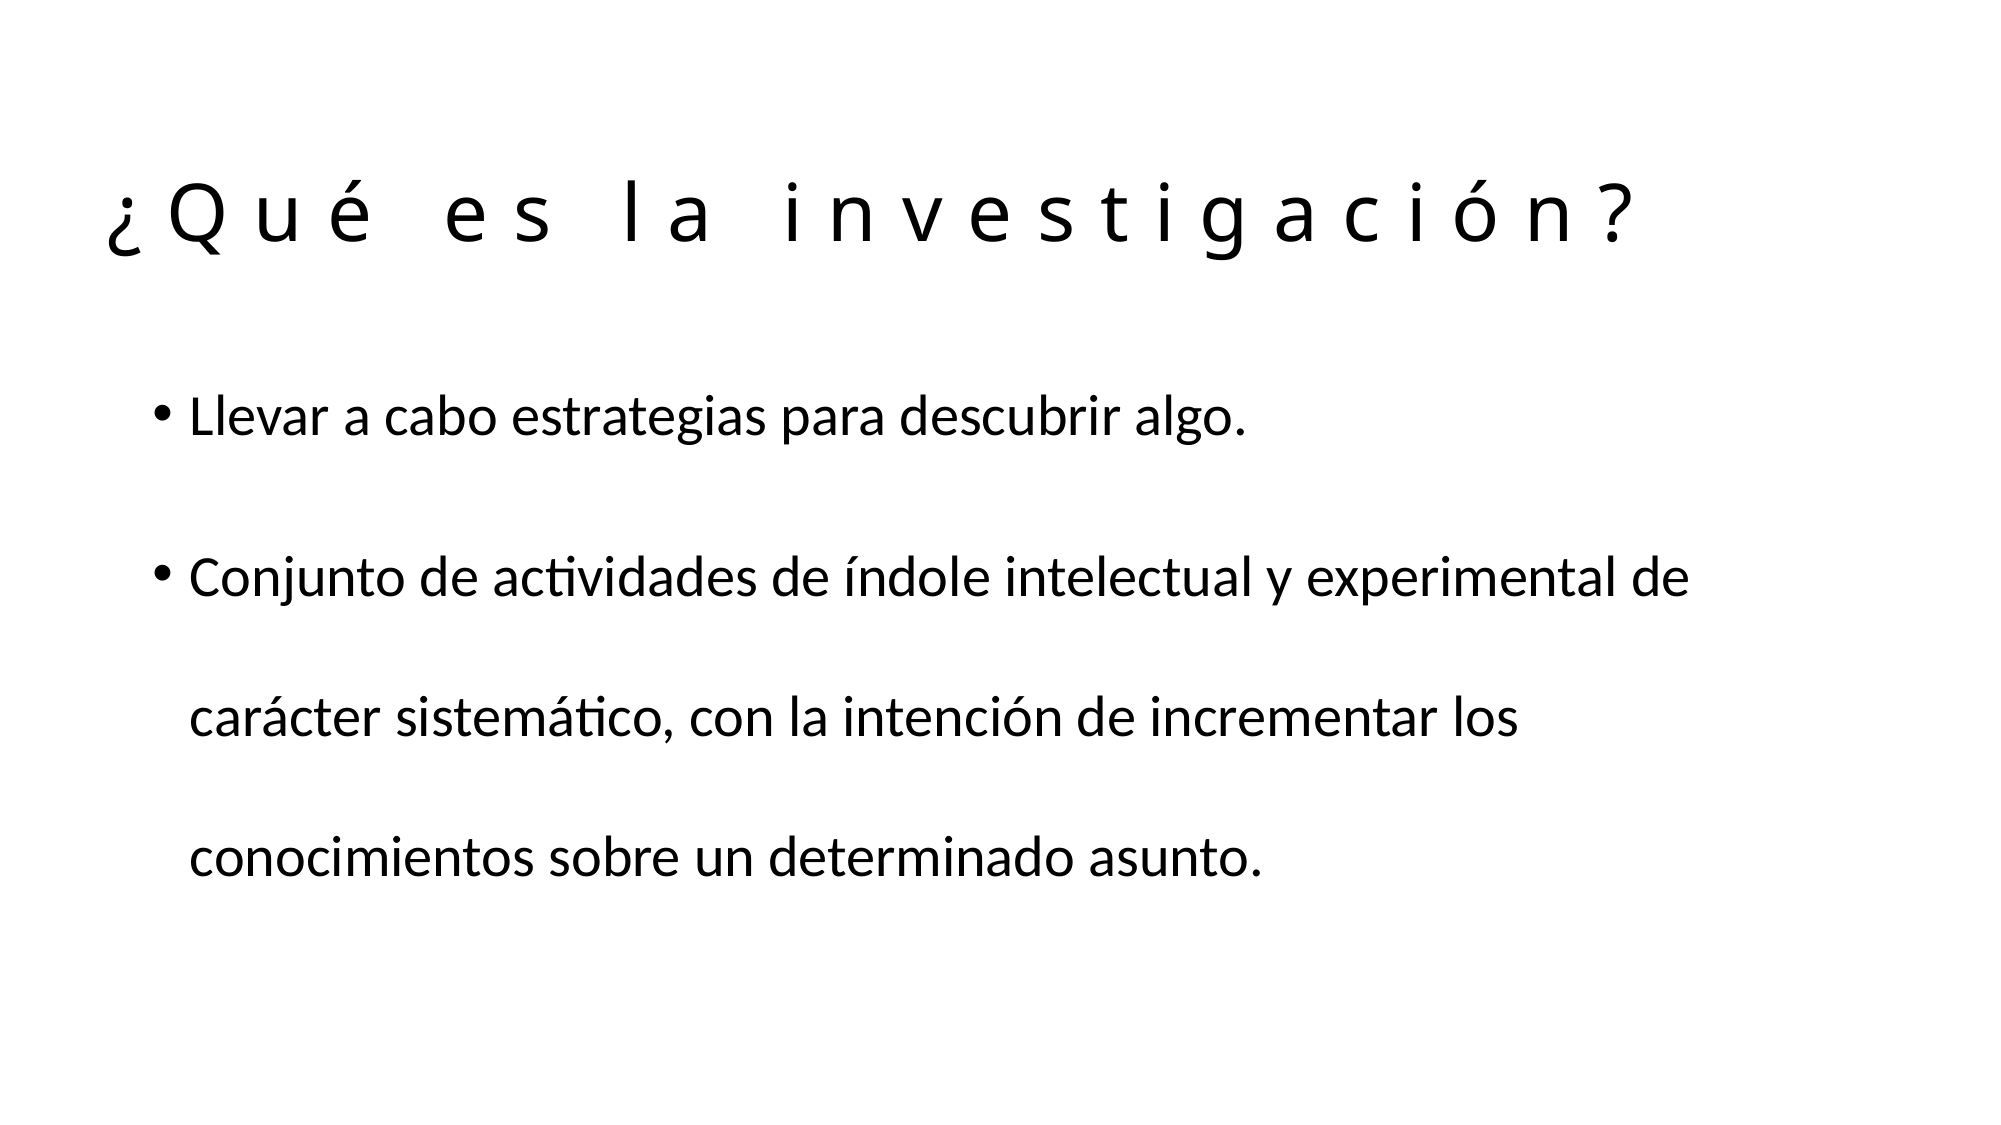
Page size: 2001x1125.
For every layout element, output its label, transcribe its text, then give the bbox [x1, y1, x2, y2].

list Llevar a cabo estrategias para descubrir algo. Conjunto de actividades de índole intelectual y experimental de carácter sistemático, con la intención de incrementar los conocimientos sobre un determinado asunto. [137, 299, 1863, 1014]
title ¿Qué es la investigación? [92, 155, 1710, 275]
